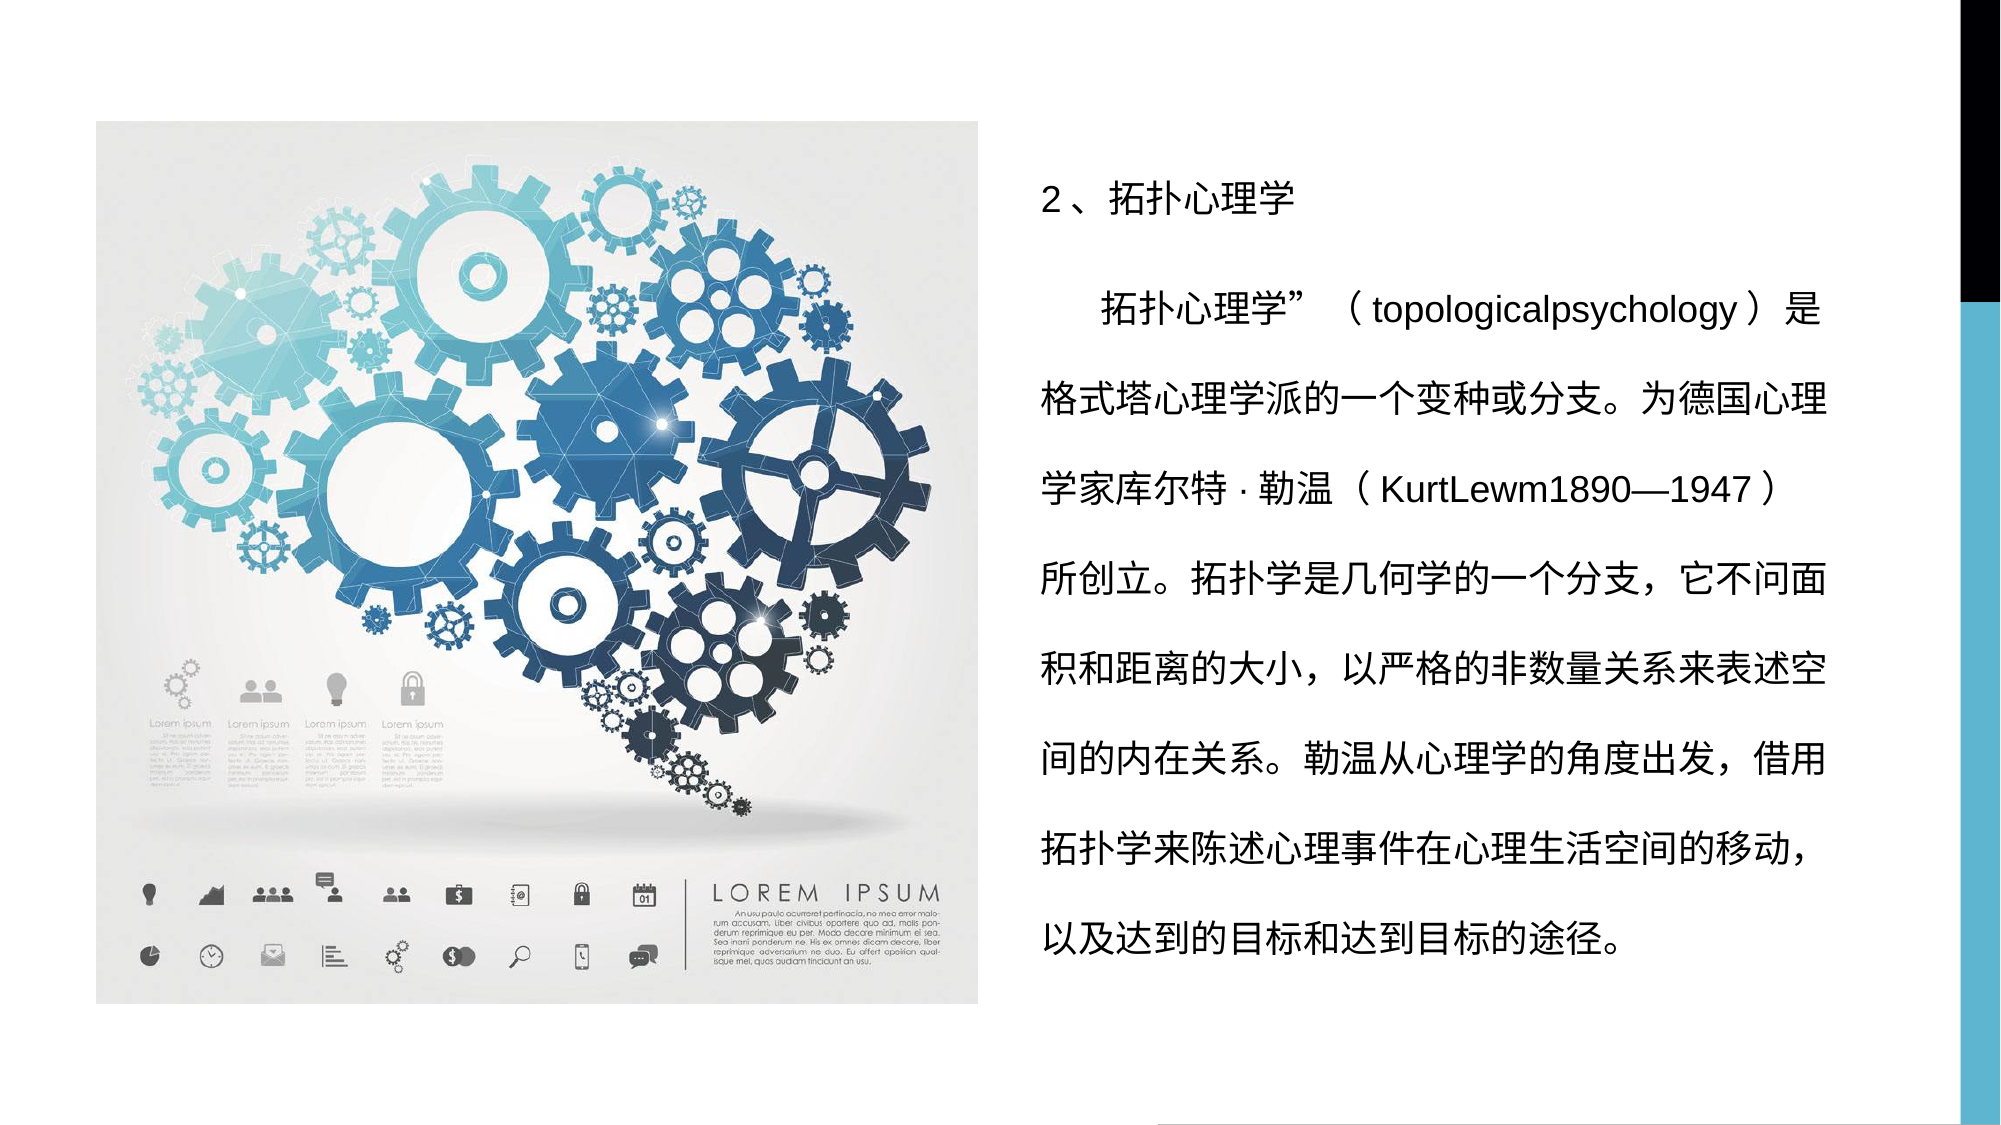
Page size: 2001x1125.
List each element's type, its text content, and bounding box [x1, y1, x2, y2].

list 2、拓扑心理学 拓扑心理学”（topologicalpsychology）是格式塔心理学派的一个变种或分支。为德国心理学家库尔特·勒温（KurtLewm1890—1947）所创立。拓扑学是几何学的一个分支，它不问面积和距离的大小，以严格的非数量关系来表述空间的内在关系。勒温从心理学的角度出发，借用拓扑学来陈述心理事件在心理生活空间的移动，以及达到的目标和达到目标的途径。 [1025, 122, 1850, 990]
picture [0, 0, 2001, 1125]
